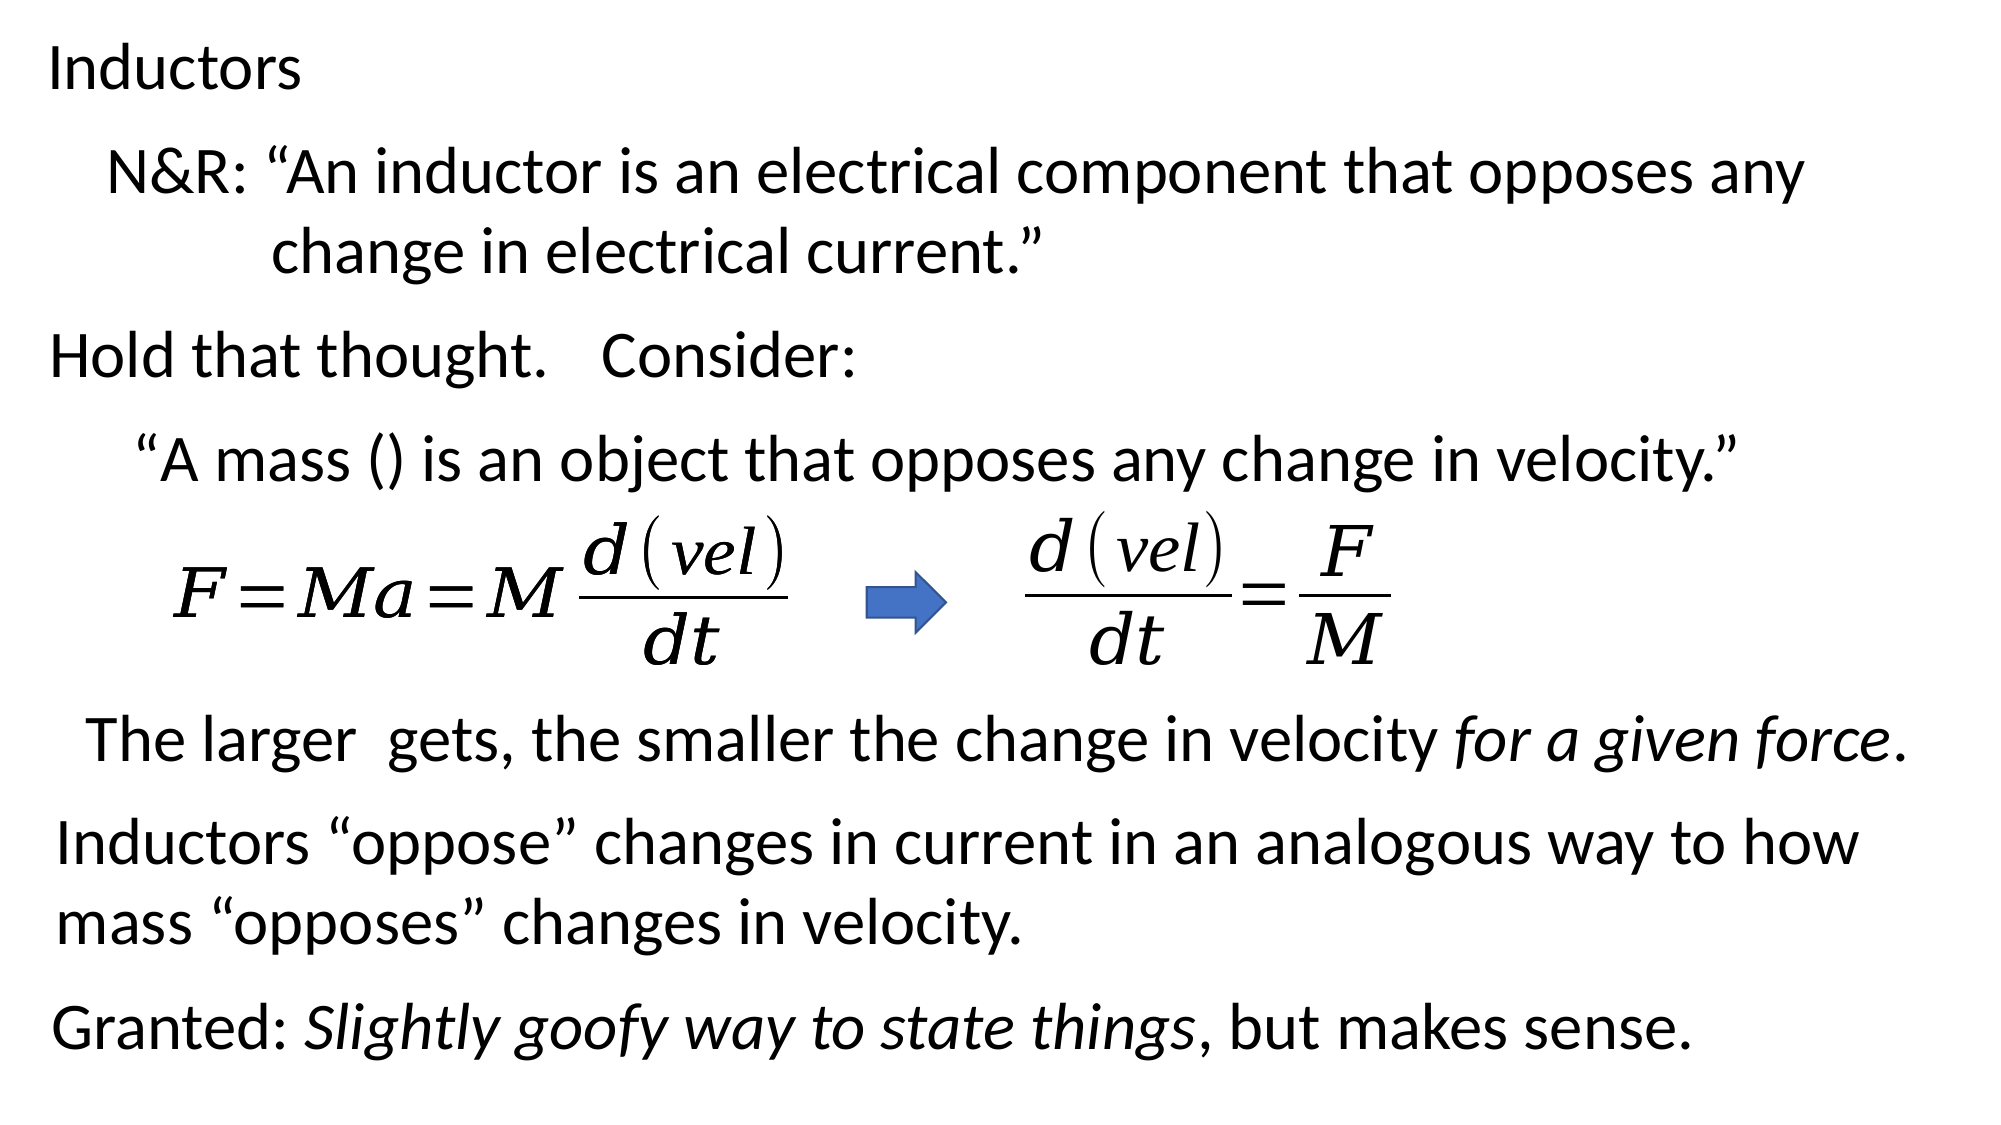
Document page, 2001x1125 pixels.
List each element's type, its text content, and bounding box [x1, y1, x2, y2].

text_box Granted: Slightly goofy way to state things, but makes sense. [36, 975, 1710, 1070]
text_box Inductors [32, 15, 318, 111]
text_box [865, 569, 948, 636]
text_box Inductors “oppose” changes in current in an analogous way to how mass “opposes” changes in velocity. [40, 790, 1876, 966]
text_box N&R: “An inductor is an electrical component that opposes any change in electrical current.” [91, 119, 1822, 294]
text_box Hold that thought. [34, 303, 565, 399]
text_box Consider: [587, 303, 874, 399]
